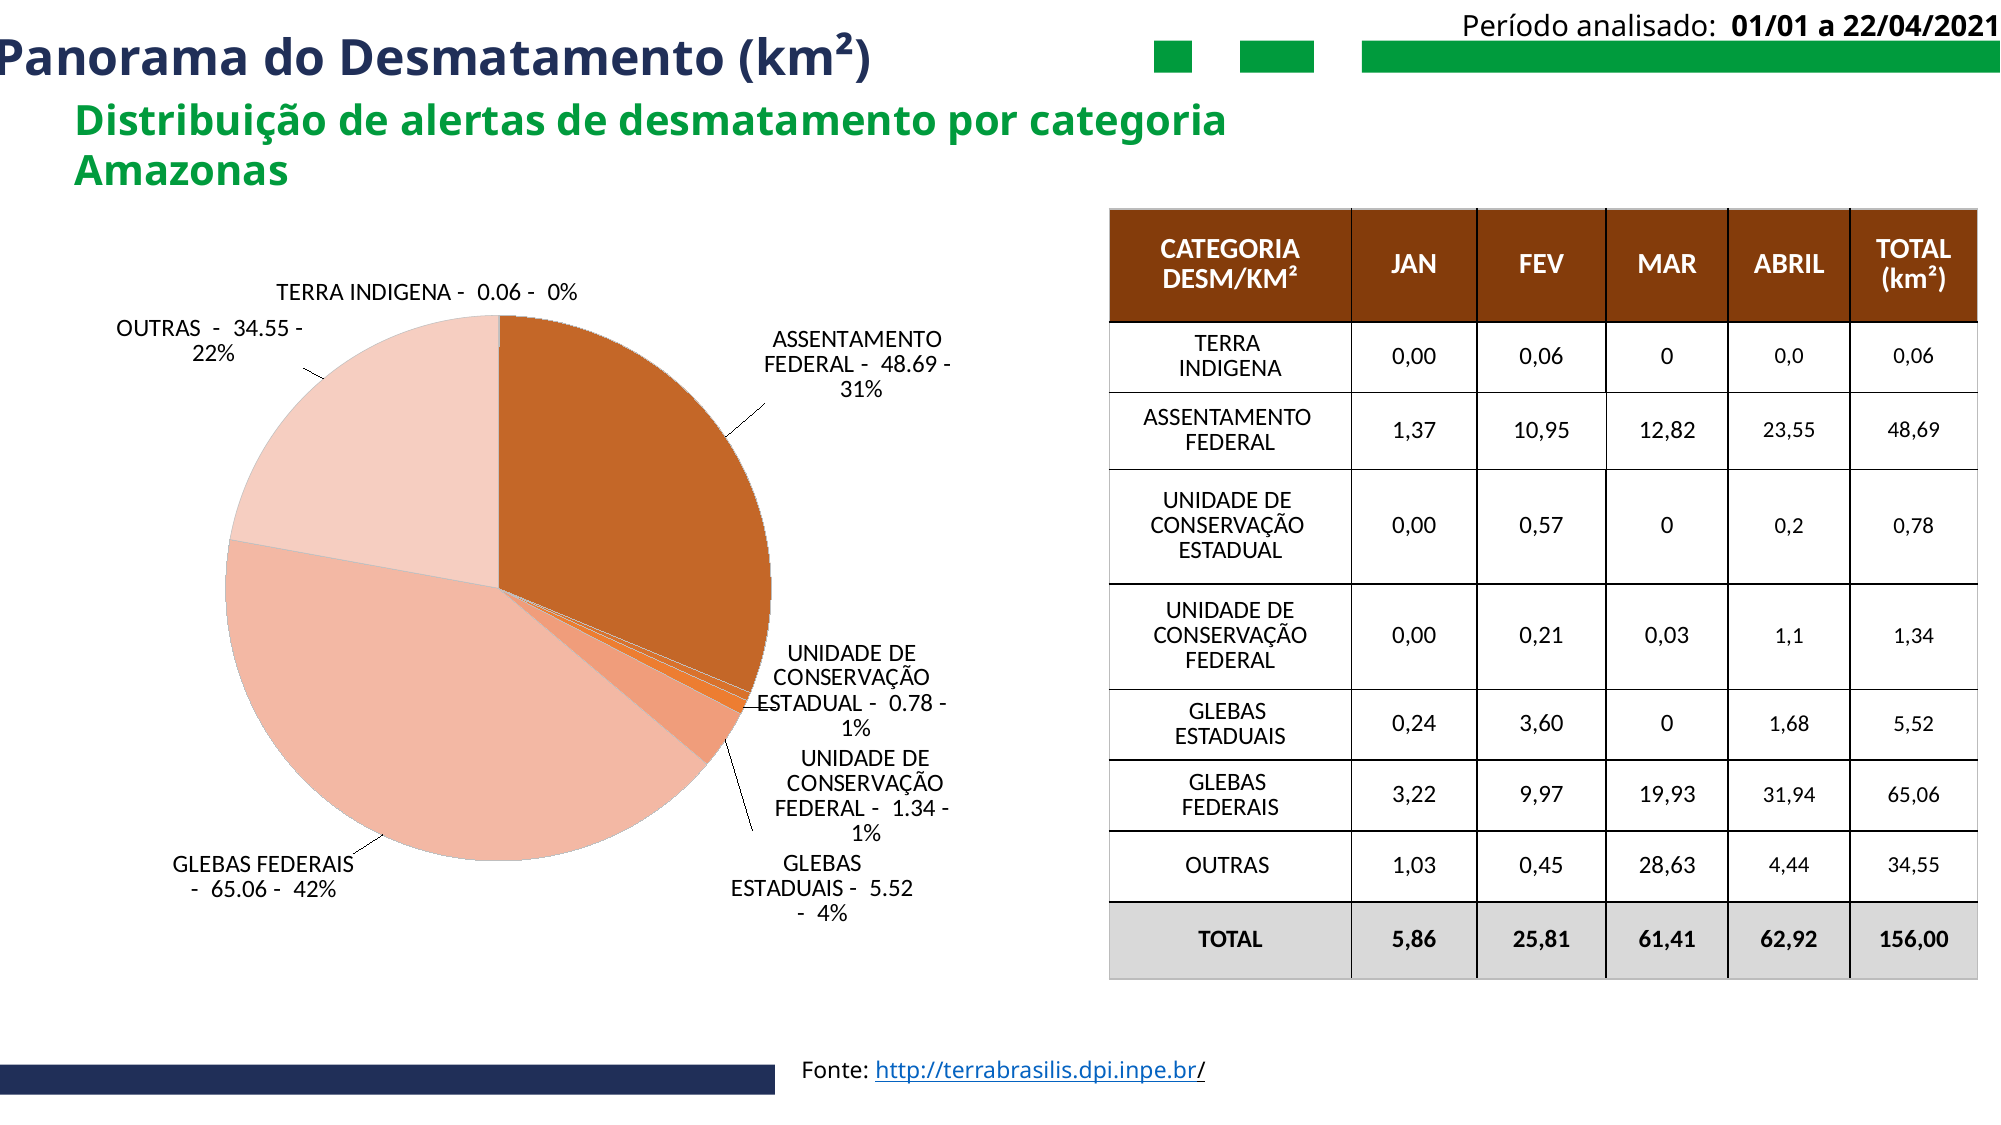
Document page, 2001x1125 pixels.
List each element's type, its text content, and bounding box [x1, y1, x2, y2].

table_cell 0,00 [1352, 585, 1476, 689]
table_cell 9,97 [1478, 761, 1605, 830]
table_cell 65,06 [1851, 761, 1977, 830]
table_cell 1,34 [1851, 585, 1977, 689]
table_cell UNIDADE DE CONSERVAÇÃO FEDERAL [1110, 585, 1351, 689]
table_cell 0,24 [1352, 690, 1476, 759]
table_cell TERRA INDIGENA [1110, 323, 1351, 392]
table_cell 3,22 [1352, 761, 1476, 830]
table_header MAR [1607, 210, 1727, 321]
table_cell 1,68 [1729, 690, 1849, 759]
text_box Panorama do Desmatamento (km²) [0, 17, 887, 93]
table_cell 5,52 [1851, 690, 1977, 759]
table_header FEV [1478, 210, 1605, 321]
table_cell 0,06 [1851, 323, 1977, 392]
table_cell 0 [1607, 690, 1727, 759]
table_cell 1,37 [1352, 393, 1476, 469]
table_cell 0,21 [1478, 585, 1605, 689]
table_cell 0,78 [1851, 470, 1977, 583]
table_cell ASSENTAMENTO FEDERAL [1110, 393, 1351, 469]
table_cell 23,55 [1729, 393, 1849, 469]
table_header TOTAL (km²) [1851, 210, 1977, 321]
table_cell TOTAL [1110, 903, 1351, 978]
table_cell 62,92 [1729, 903, 1849, 978]
table_cell 31,94 [1729, 761, 1849, 830]
table_cell GLEBAS ESTADUAIS [1110, 690, 1351, 759]
table_cell 1,1 [1729, 585, 1849, 689]
table_cell 0,57 [1478, 470, 1605, 583]
table_cell 0,00 [1352, 323, 1476, 392]
table_cell 3,60 [1478, 690, 1605, 759]
table_cell 0,03 [1607, 585, 1727, 689]
table_cell UNIDADE DE CONSERVAÇÃO ESTADUAL [1110, 470, 1351, 583]
table_cell 0 [1607, 323, 1727, 392]
table_cell 1,03 [1352, 832, 1476, 901]
table_cell 0,06 [1478, 323, 1605, 392]
table_cell OUTRAS [1110, 832, 1351, 901]
table_cell 0,2 [1729, 470, 1849, 583]
table_cell 19,93 [1607, 761, 1727, 830]
table_cell 5,86 [1352, 903, 1476, 978]
table_cell GLEBAS FEDERAIS [1110, 761, 1351, 830]
chart [19, 191, 1058, 993]
table_cell 34,55 [1851, 832, 1977, 901]
table_cell 0,0 [1729, 323, 1849, 392]
table_header JAN [1352, 210, 1476, 321]
table_cell 28,63 [1607, 832, 1727, 901]
table_cell 156,00 [1851, 903, 1977, 978]
table_cell 25,81 [1478, 903, 1605, 978]
table_cell 0 [1607, 470, 1727, 583]
text_box Distribuição de alertas de desmatamento por categoria Amazonas [59, 86, 1421, 202]
table_cell 10,95 [1478, 393, 1606, 469]
table_cell 0,45 [1478, 832, 1605, 901]
table_header ABRIL [1729, 210, 1849, 321]
table_cell 4,44 [1729, 832, 1849, 901]
table_header CATEGORIA DESM/KM² [1110, 210, 1351, 321]
table_cell 12,82 [1607, 393, 1727, 469]
text_box Período analisado: 01/01 a 22/04/2021 [1446, 0, 2000, 50]
text_box Fonte: http://terrabrasilis.dpi.inpe.br/ [786, 1048, 2000, 1095]
table_cell 0,00 [1352, 470, 1476, 583]
table_cell 61,41 [1607, 903, 1727, 978]
table_cell 48,69 [1851, 393, 1977, 469]
